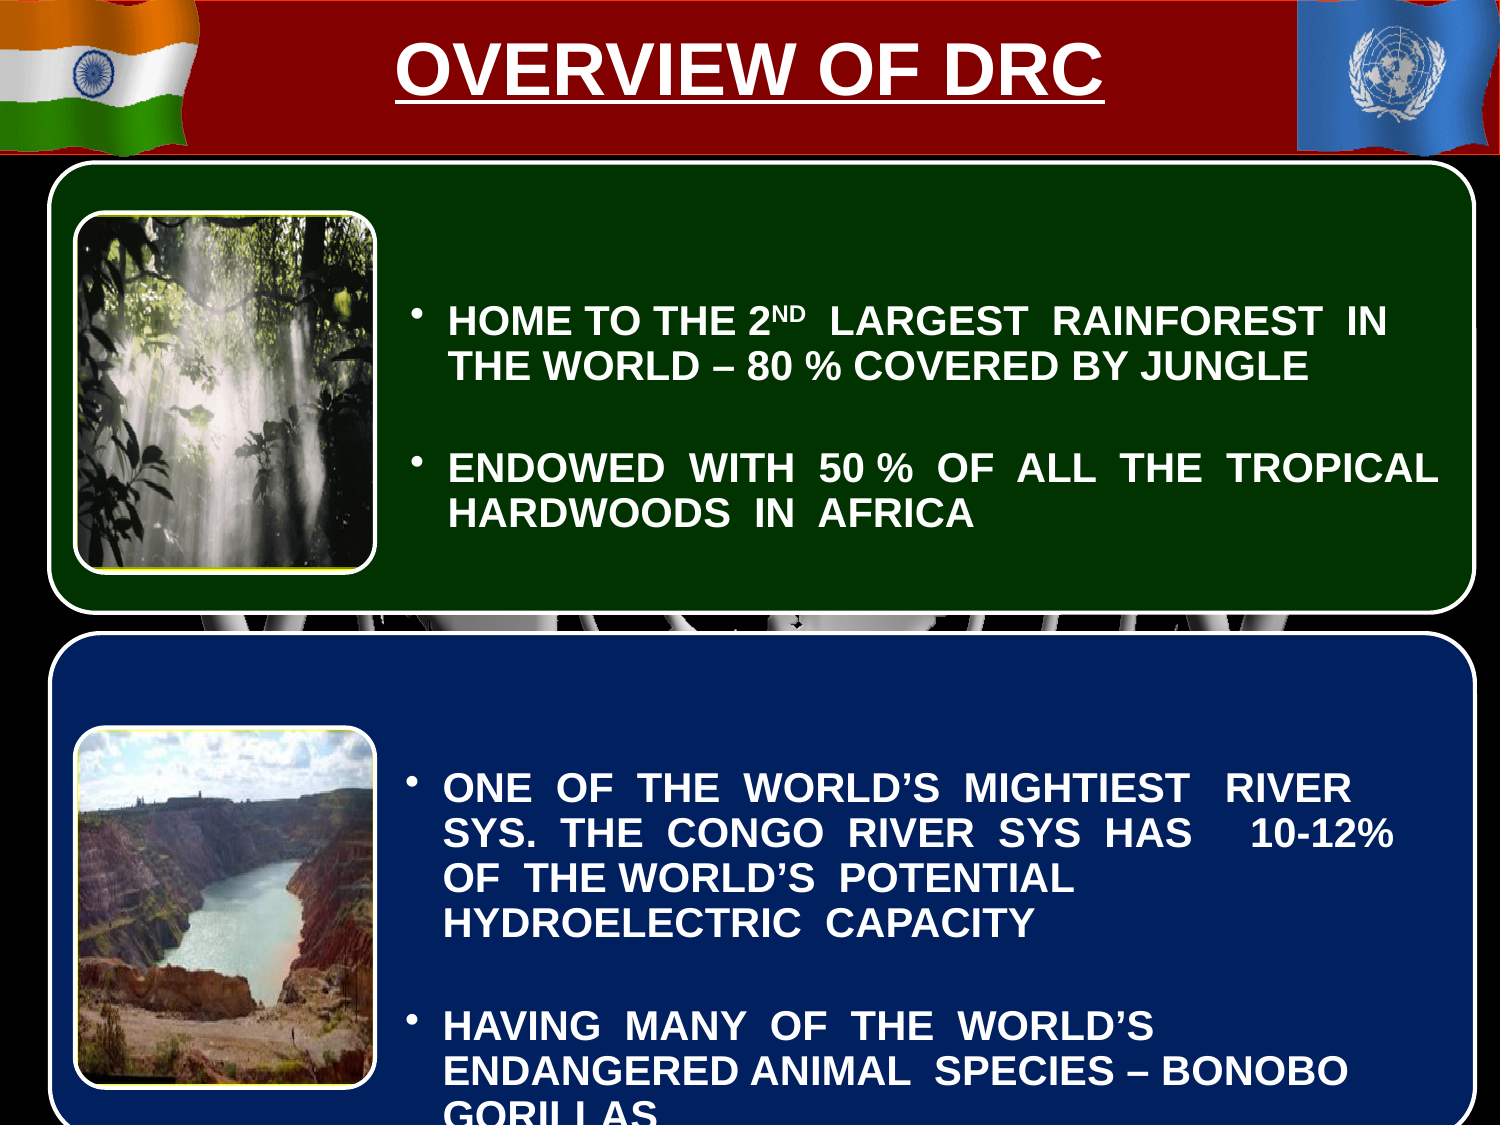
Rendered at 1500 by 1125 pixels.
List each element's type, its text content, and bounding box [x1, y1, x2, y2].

picture [1291, 126, 1500, 162]
picture [0, 126, 203, 162]
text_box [0, 162, 1500, 1125]
text_box OVERVIEW OF DRC [0, 0, 1500, 126]
